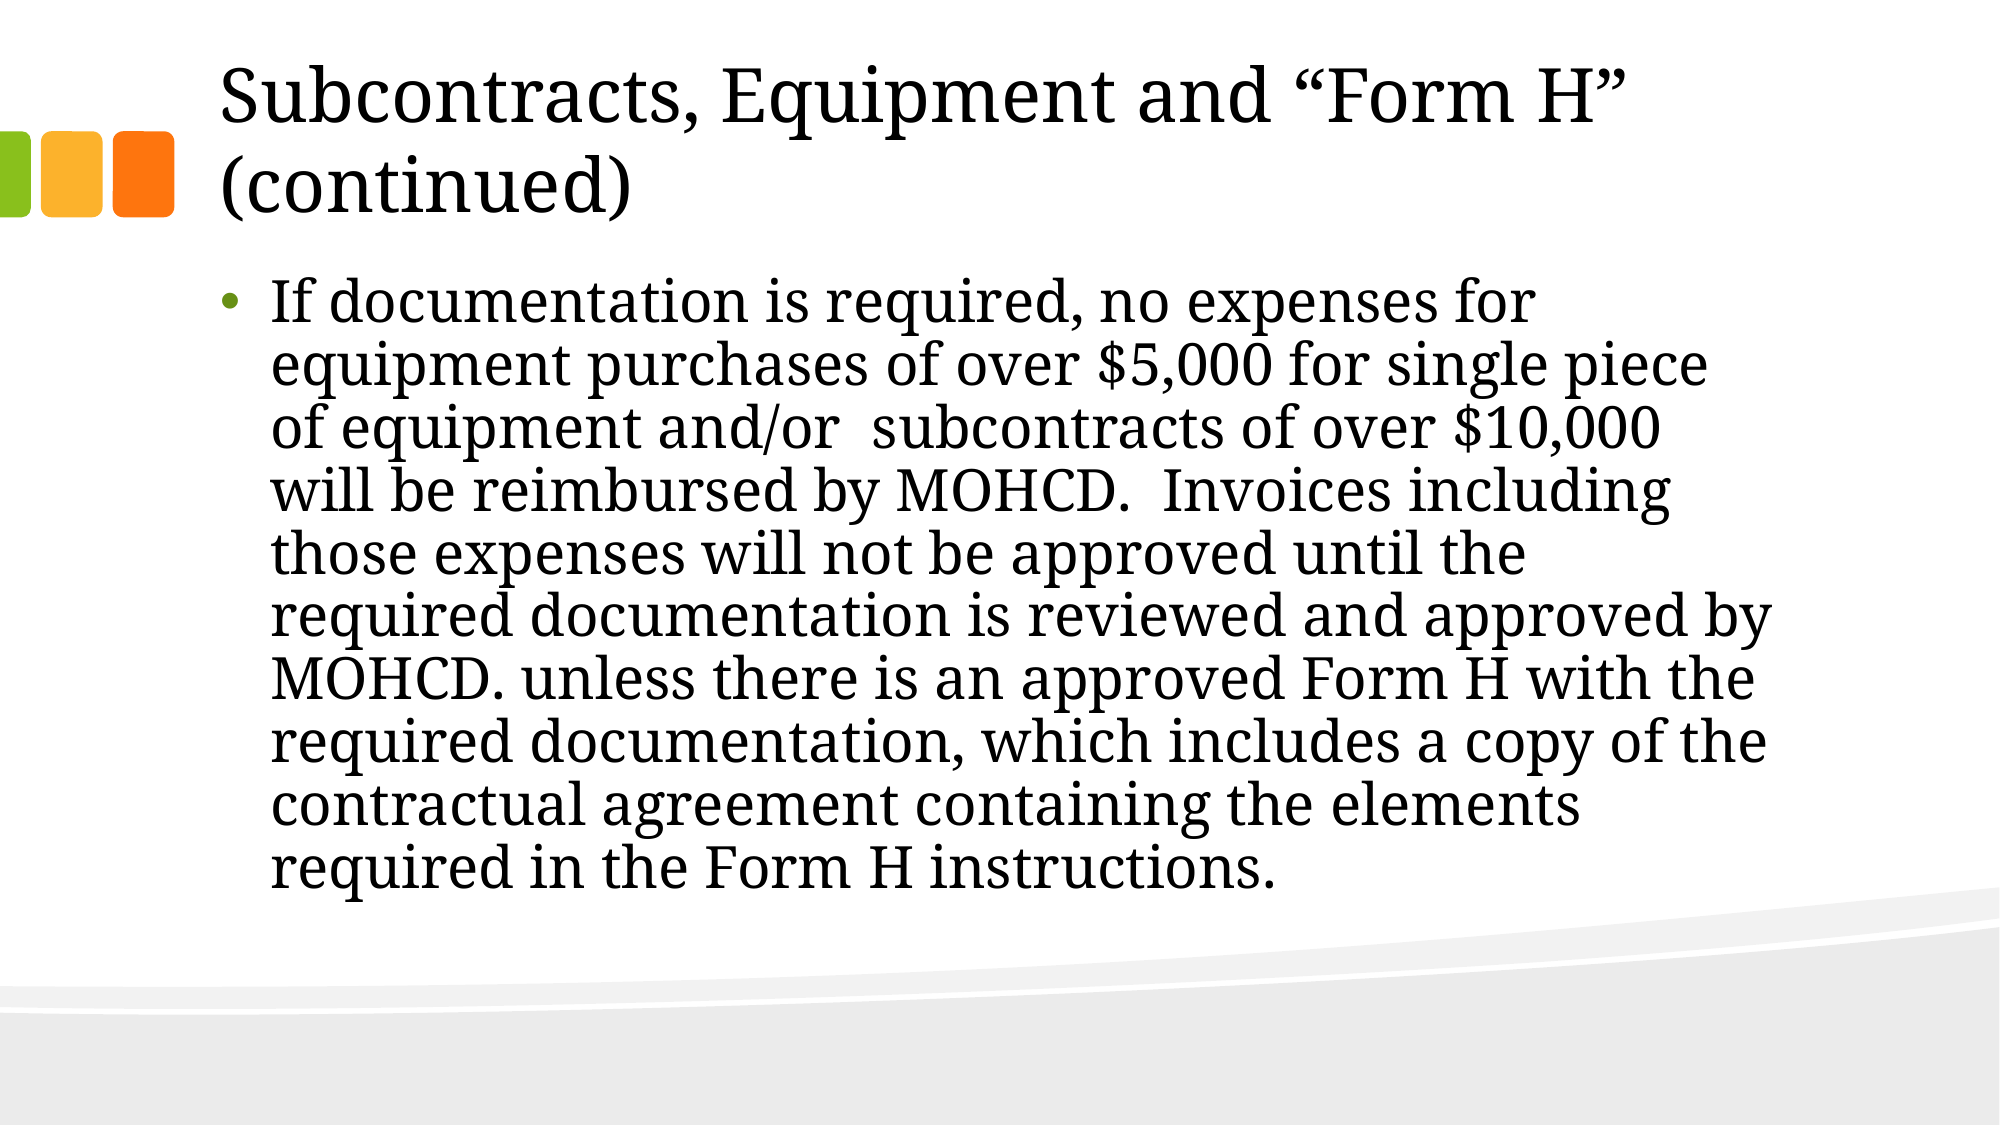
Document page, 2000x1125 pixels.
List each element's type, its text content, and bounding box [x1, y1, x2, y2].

title Subcontracts, Equipment and “Form H” (continued) [199, 24, 1800, 238]
list If documentation is required, no expenses for equipment purchases of over $5,000 for single piece of equipment and/or subcontracts of over $10,000 will be reimbursed by MOHCD. Invoices including those expenses will not be approved until the required documentation is reviewed and approved by MOHCD. unless there is an approved Form H with the required documentation, which includes a copy of the contractual agreement containing the elements required in the Form H instructions. [199, 262, 1800, 1013]
